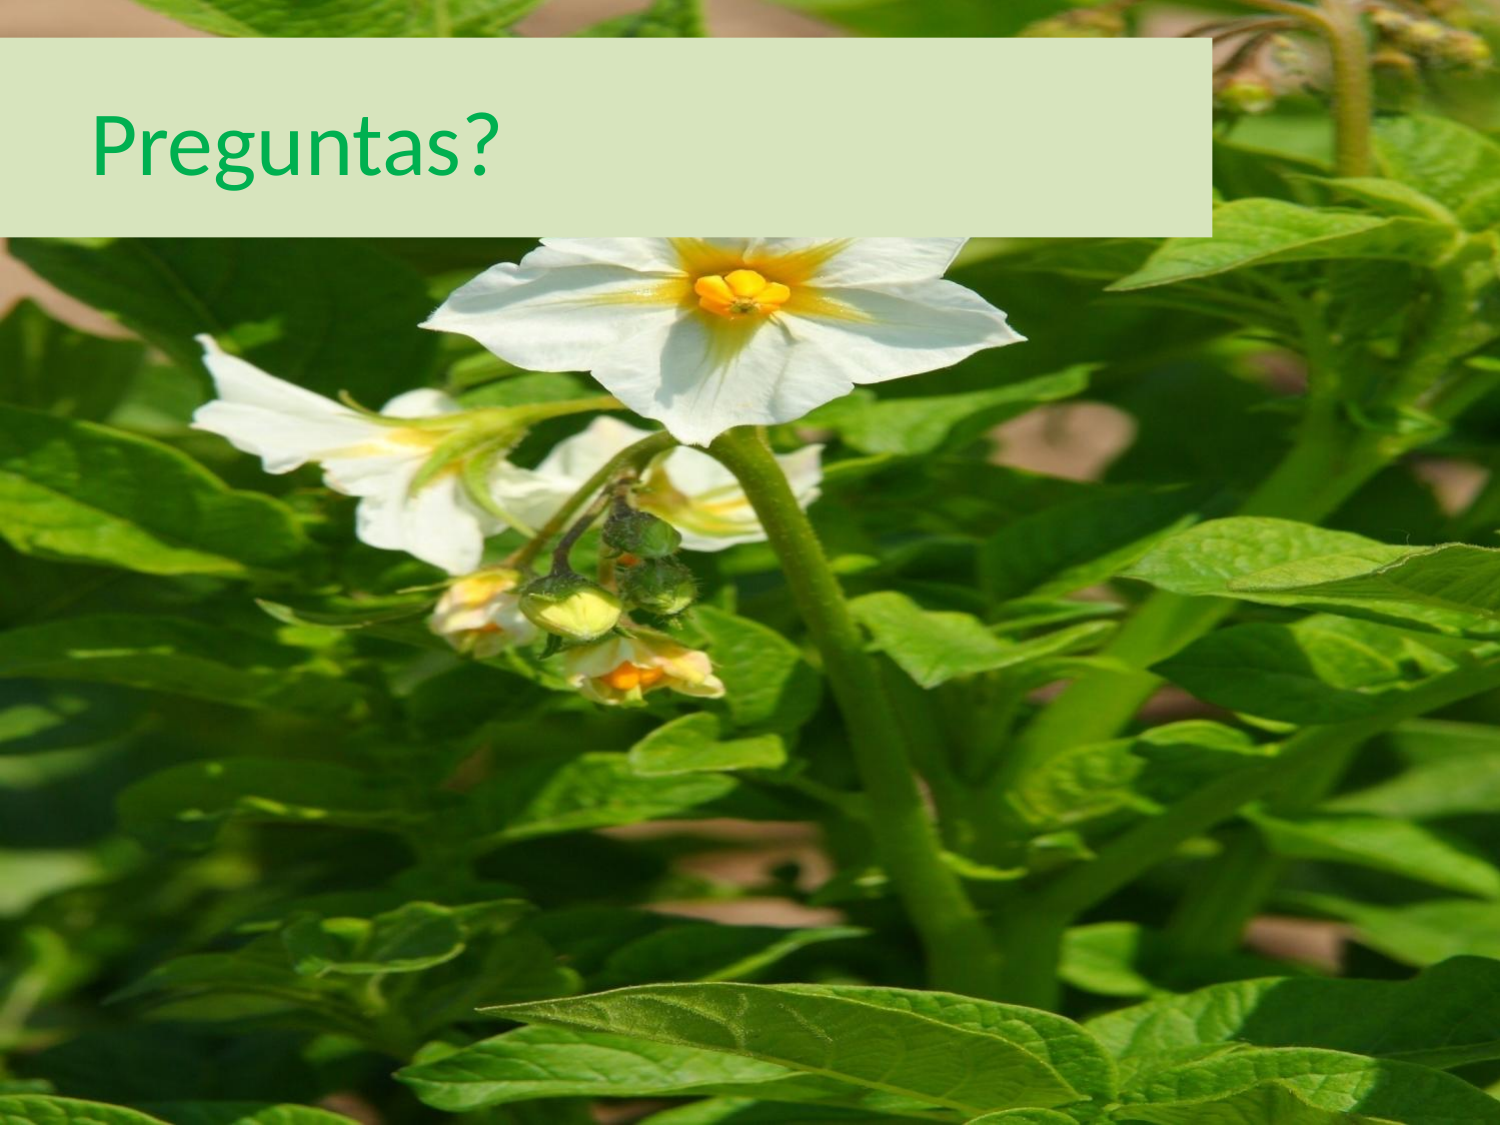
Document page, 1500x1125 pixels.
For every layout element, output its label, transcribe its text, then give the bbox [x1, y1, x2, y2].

text_box [0, 35, 1214, 240]
title Preguntas? [74, 44, 1213, 233]
picture [0, 0, 1500, 1125]
